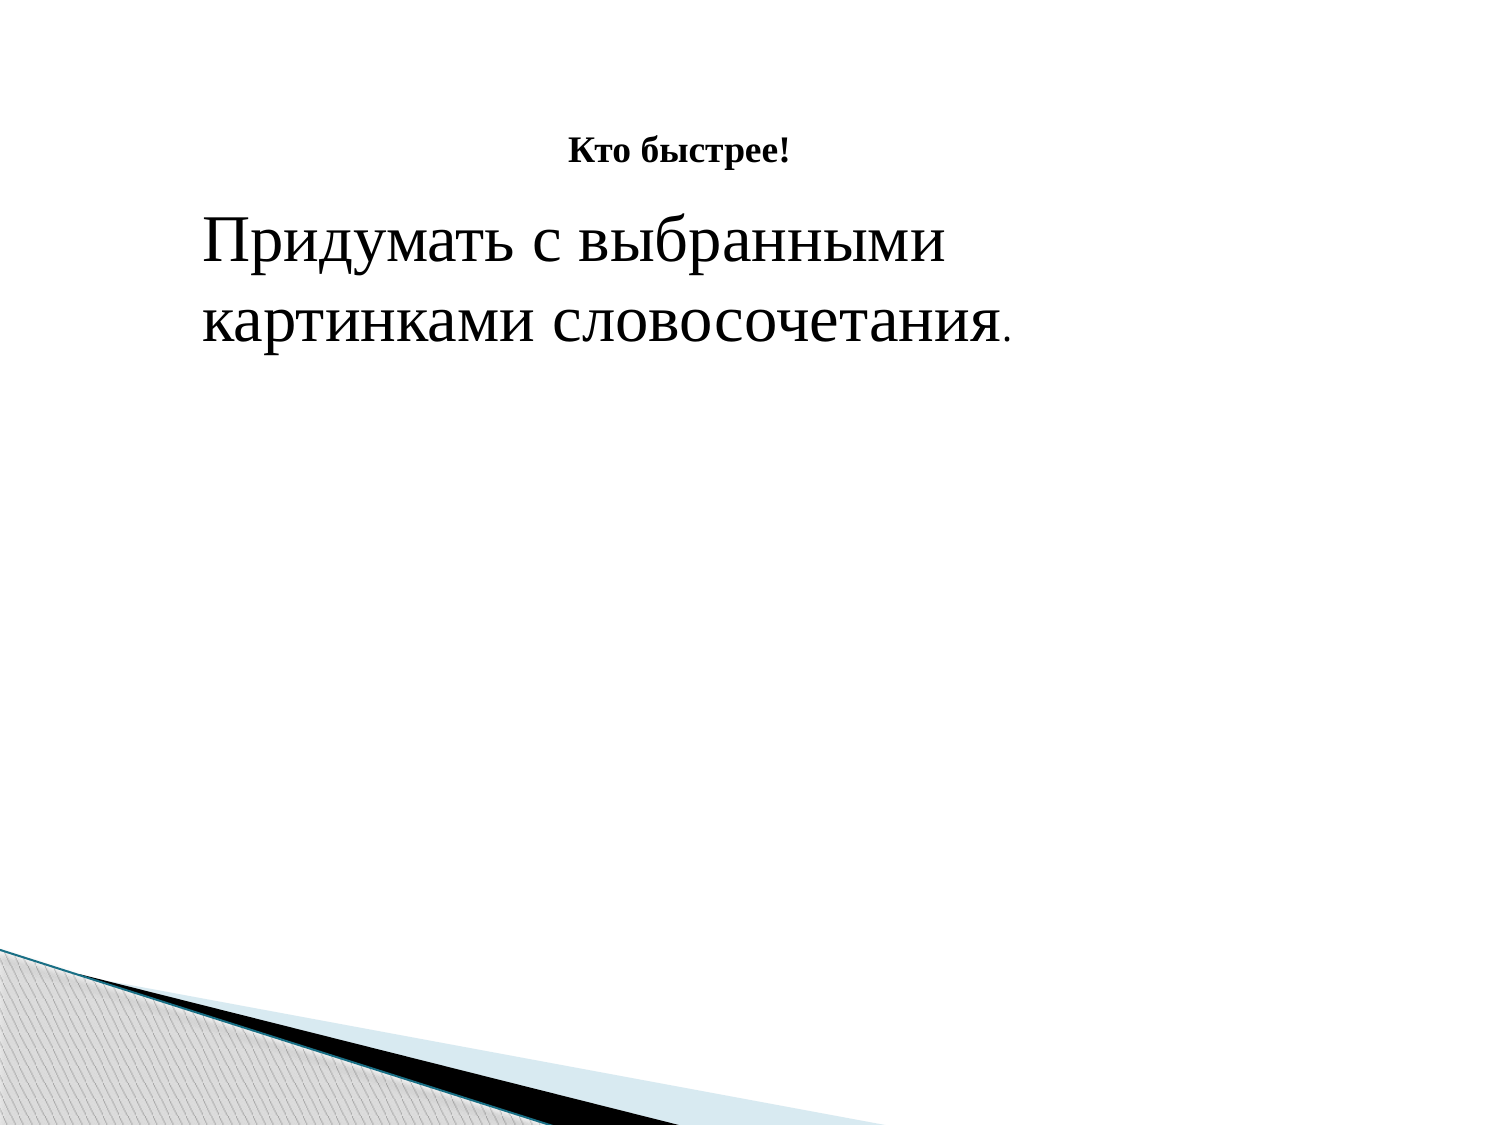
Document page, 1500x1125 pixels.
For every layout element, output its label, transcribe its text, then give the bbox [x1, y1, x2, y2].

text_box Придумать с выбранными картинками словосочетания. [187, 187, 1172, 363]
text_box Кто быстрее! [222, 117, 1137, 177]
